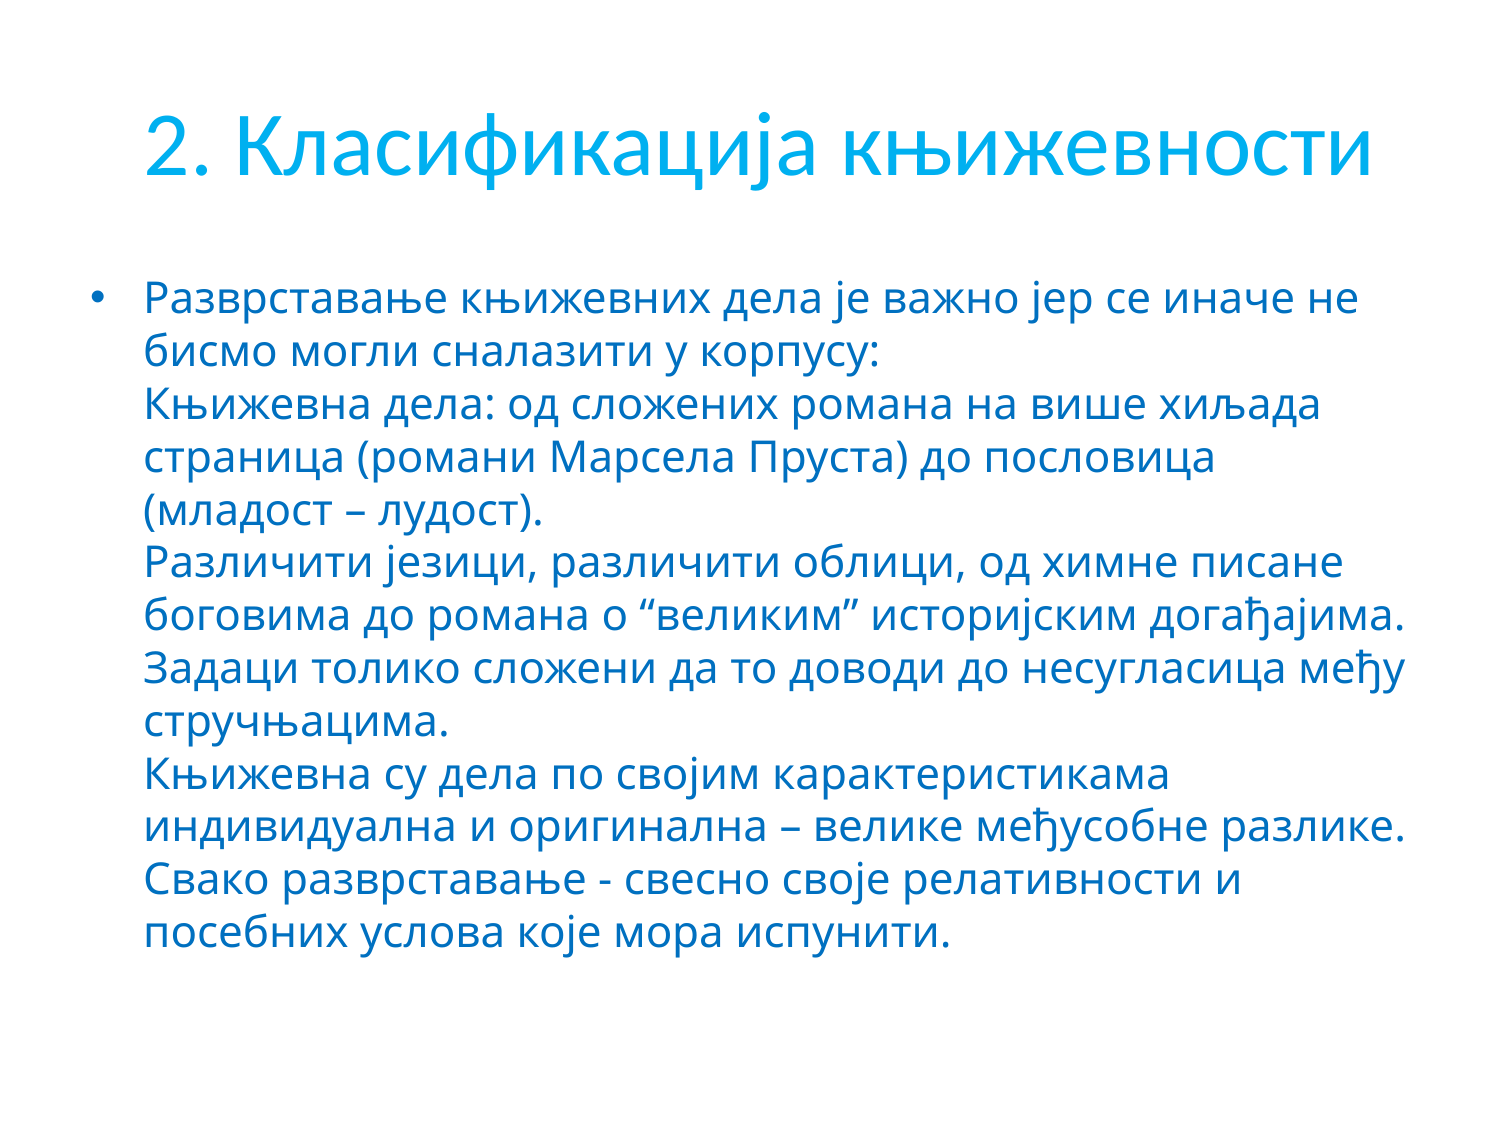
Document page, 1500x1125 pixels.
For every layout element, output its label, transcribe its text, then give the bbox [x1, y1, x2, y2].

title 2. Класификација књижевности [75, 45, 1425, 233]
list Разврставање књижевних дела је важно јер се иначе не бисмо могли сналазити у корпусу: Књижевна дела: од сложених романа на више хиљада страница (романи Марсела Пруста) до пословица (младост – лудост). Различити језици, различити облици, од химне писане боговима до романа о “великим” историјским догађајима. Задаци толико сложени да то доводи до несугласица међу стручњацима. Књижевна су дела по својим карактеристикама индивидуална и оригинална – велике међусобне разлике. Свако разврставање - свесно своје релативности и посебних услова које мора испунити. [75, 262, 1425, 1005]
